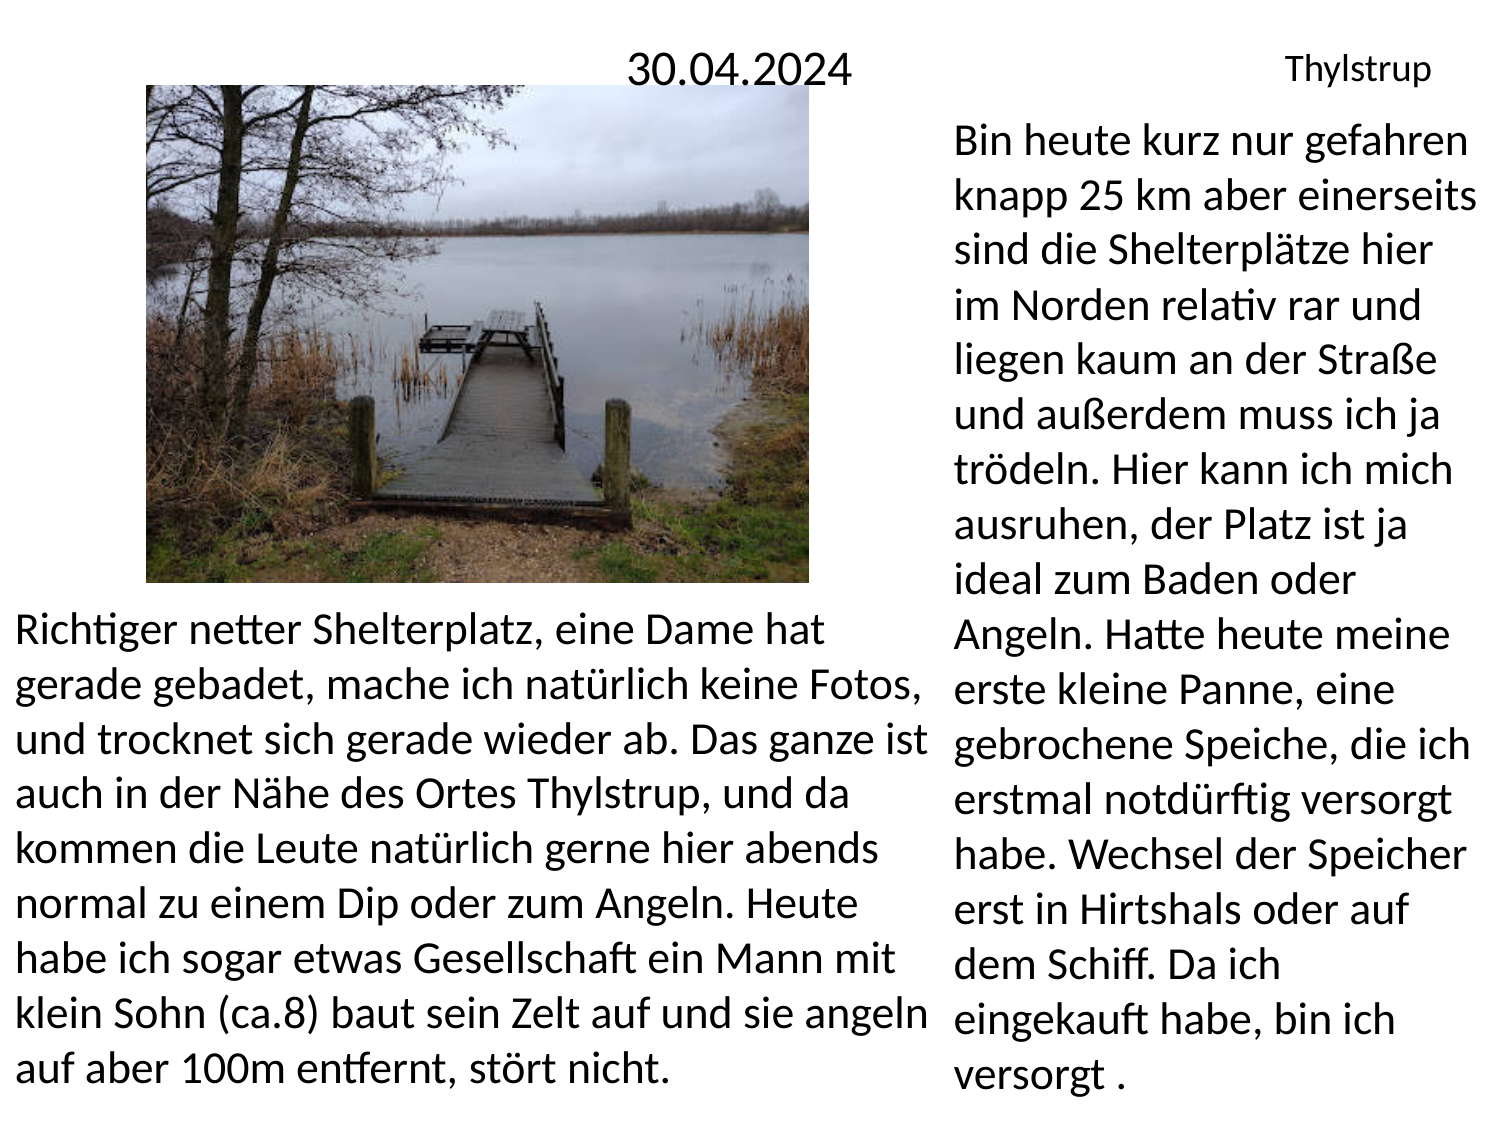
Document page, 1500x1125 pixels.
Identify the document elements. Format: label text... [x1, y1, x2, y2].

text_box Richtiger netter Shelterplatz, eine Dame hat gerade gebadet, mache ich natürlich keine Fotos, und trocknet sich gerade wieder ab. Das ganze ist auch in der Nähe des Ortes Thylstrup, und da kommen die Leute natürlich gerne hier abends normal zu einem Dip oder zum Angeln. Heute habe ich sogar etwas Gesellschaft ein Mann mit klein Sohn (ca.8) baut sein Zelt auf und sie angeln auf aber 100m entfernt, stört nicht. [0, 590, 951, 1101]
list Thylstrup [1415, 35, 1451, 101]
text_box Bin heute kurz nur gefahren knapp 25 km aber einerseits sind die Shelterplätze hier im Norden relativ rar und liegen kaum an der Straße und außerdem muss ich ja trödeln. Hier kann ich mich ausruhen, der Platz ist ja ideal zum Baden oder Angeln. Hatte heute meine erste kleine Panne, eine gebrochene Speiche, die ich erstmal notdürftig versorgt habe. Wechsel der Speicher erst in Hirtshals oder auf dem Schiff. Da ich eingekauft habe, bin ich versorgt . [938, 101, 1500, 1107]
picture [145, 85, 810, 584]
text_box 30.04.2024 [64, 19, 1415, 112]
